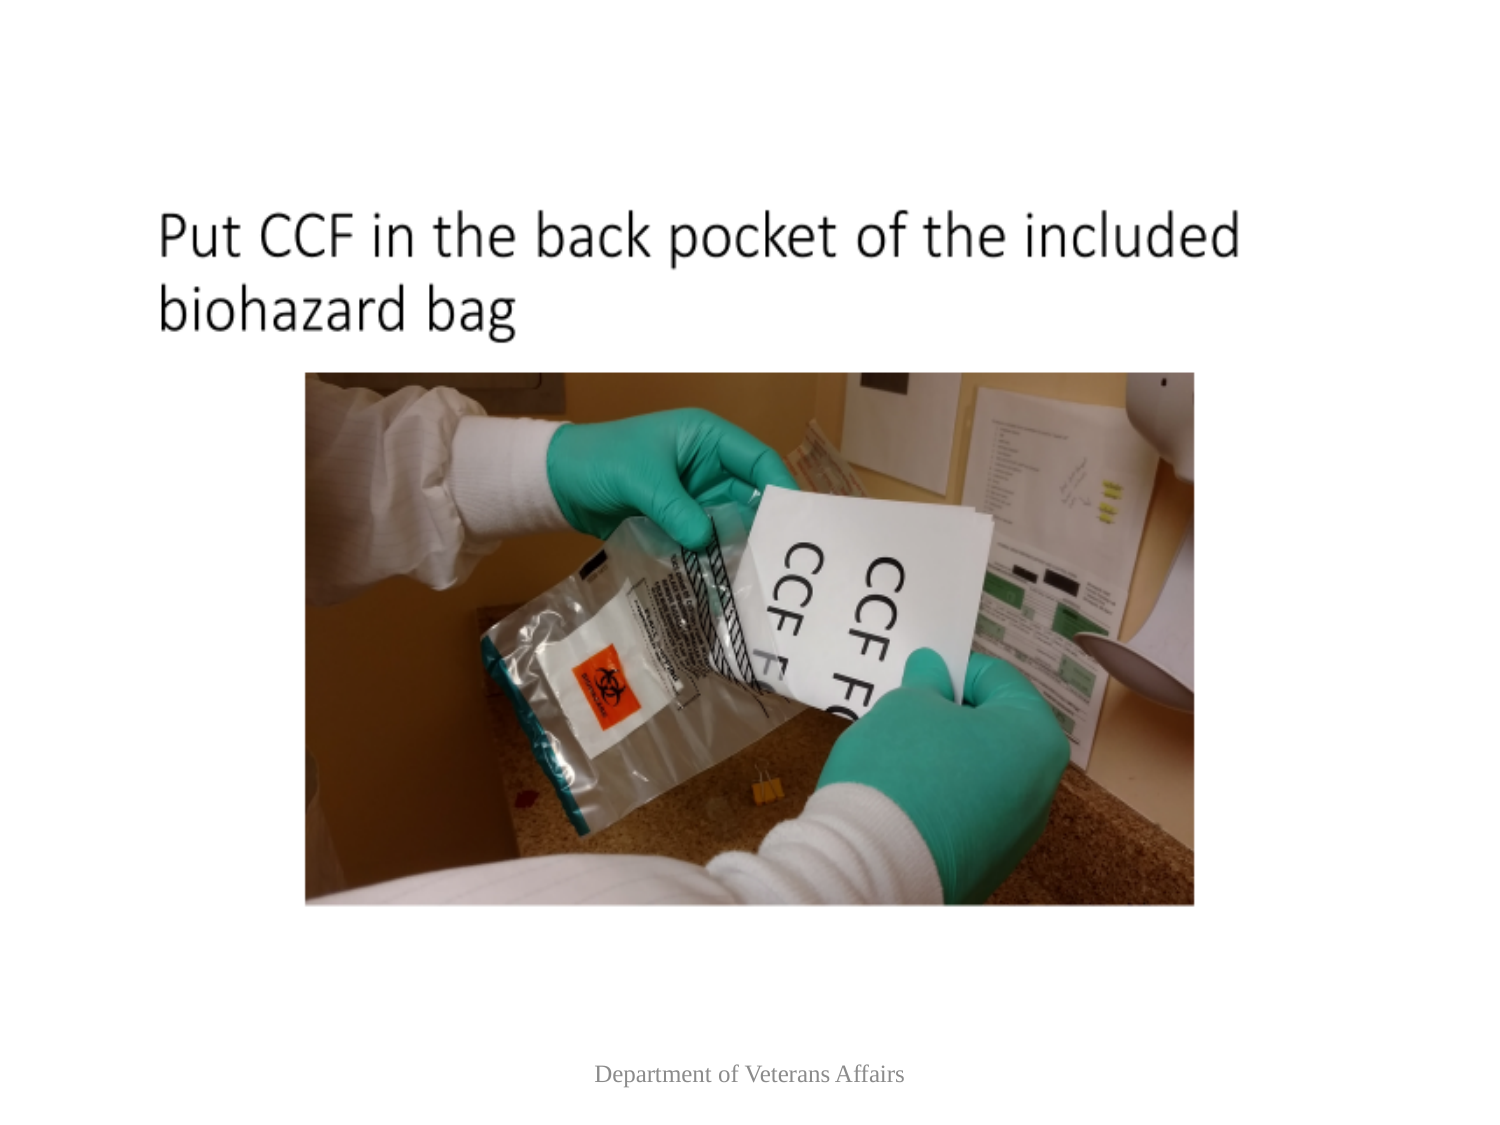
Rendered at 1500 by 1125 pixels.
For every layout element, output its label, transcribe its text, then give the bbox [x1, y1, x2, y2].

footer Department of Veterans Affairs [512, 1042, 988, 1103]
picture [49, 149, 1451, 990]
